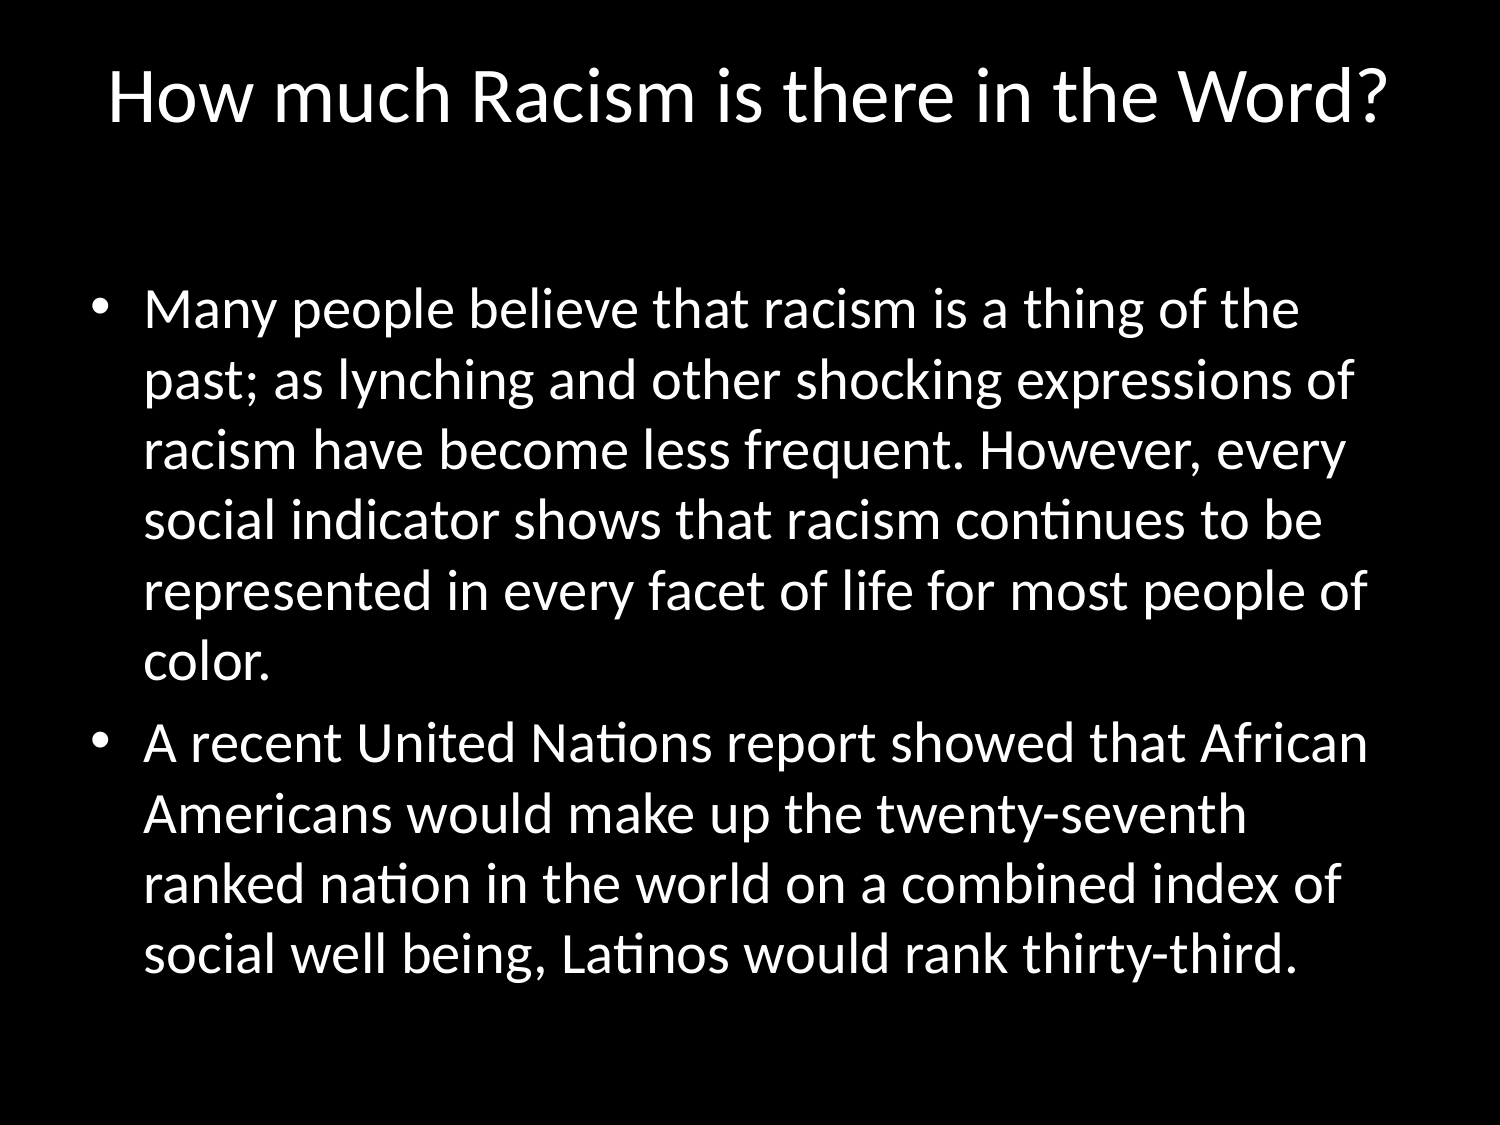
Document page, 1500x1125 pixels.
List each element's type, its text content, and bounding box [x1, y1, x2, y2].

title How much Racism is there in the Word? [75, 45, 1425, 233]
list Many people believe that racism is a thing of the past; as lynching and other shocking expressions of racism have become less frequent. However, every social indicator shows that racism continues to be represented in every facet of life for most people of color. A recent United Nations report showed that African Americans would make up the twenty-seventh ranked nation in the world on a combined index of social well being, Latinos would rank thirty-third. [75, 262, 1425, 1005]
